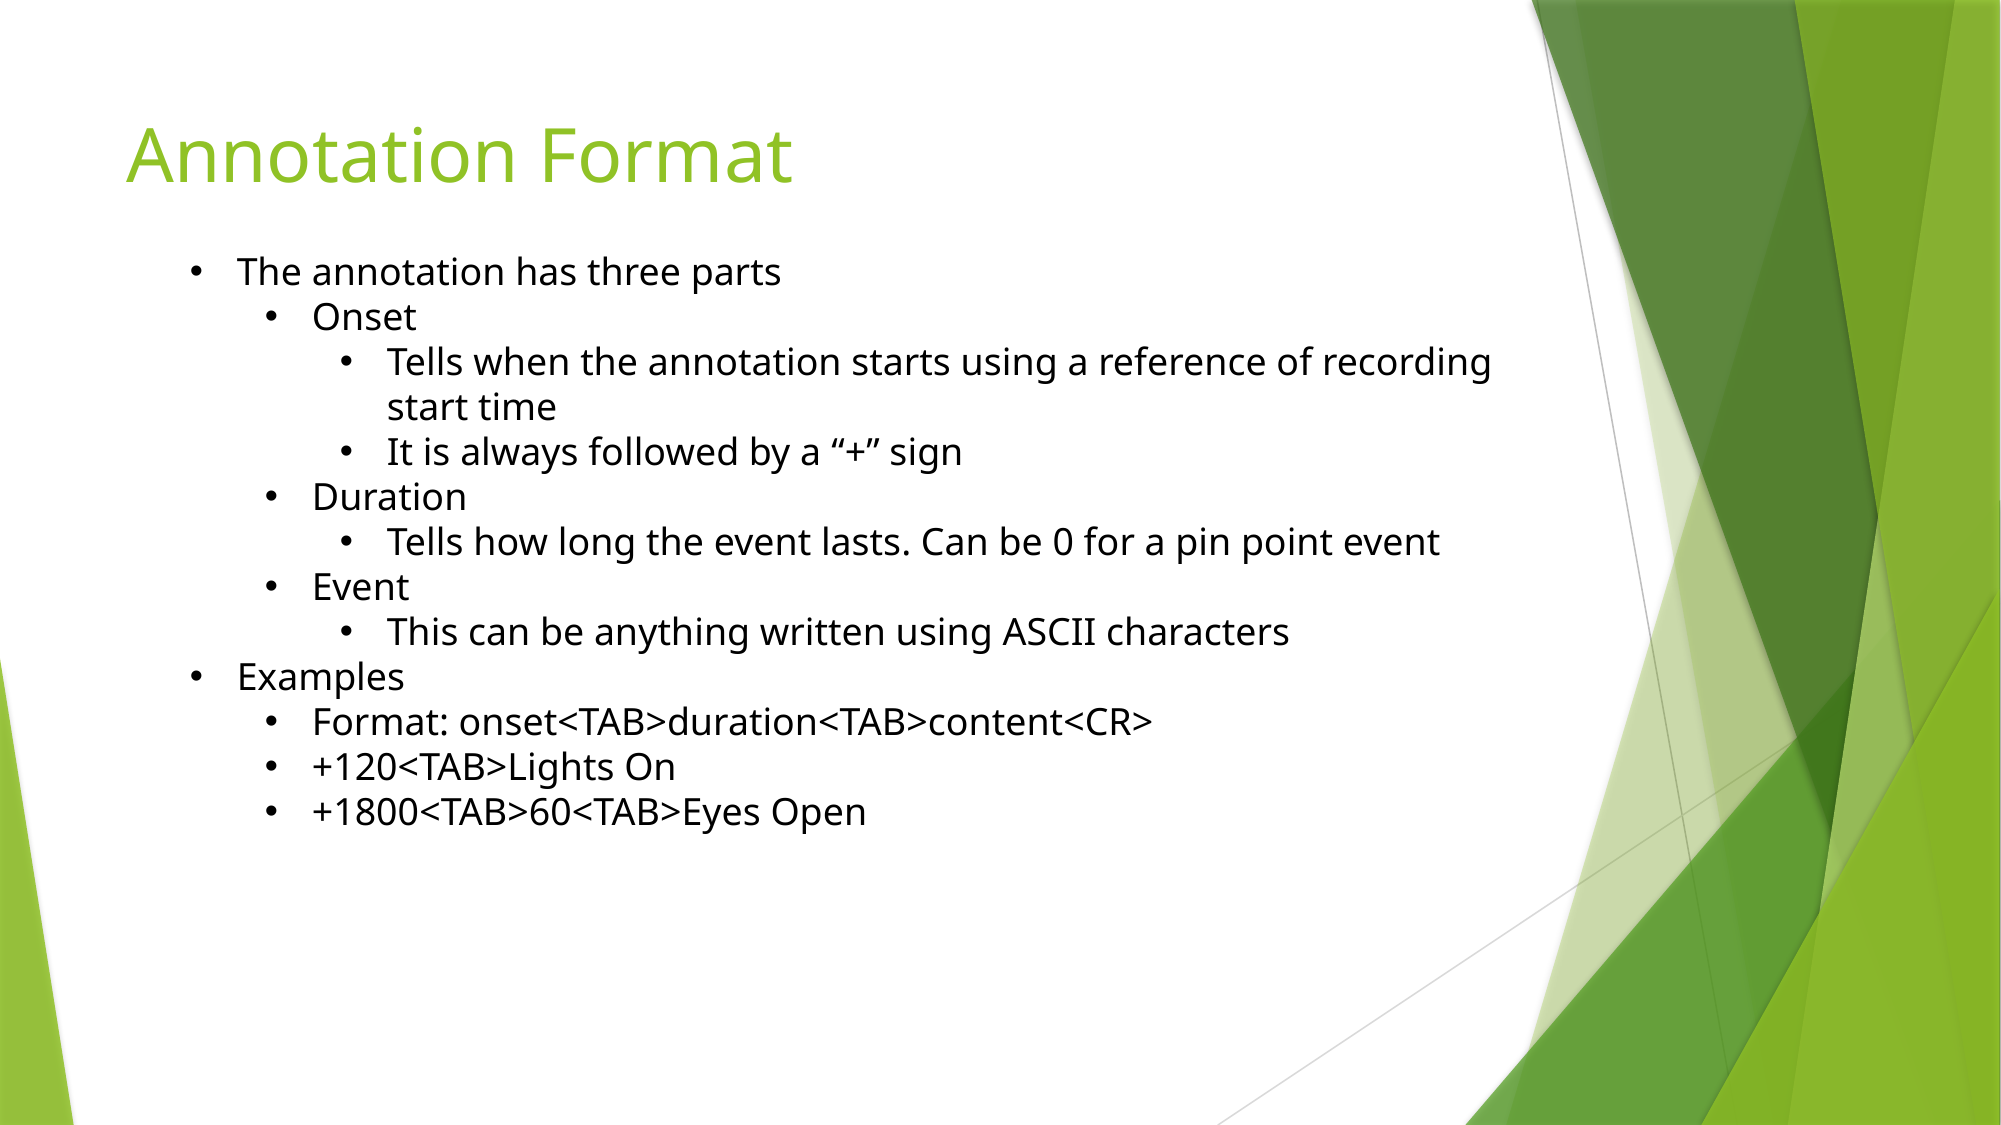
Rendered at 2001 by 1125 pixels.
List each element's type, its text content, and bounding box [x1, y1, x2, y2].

text_box The annotation has three parts Onset Tells when the annotation starts using a reference of recording start time It is always followed by a “+” sign Duration Tells how long the event lasts. Can be 0 for a pin point event Event This can be anything written using ASCII characters Examples Format: onset<TAB>duration<TAB>content<CR> +120<TAB>Lights On +1800<TAB>60<TAB>Eyes Open [175, 240, 1522, 886]
title Annotation Format [111, 99, 1522, 317]
